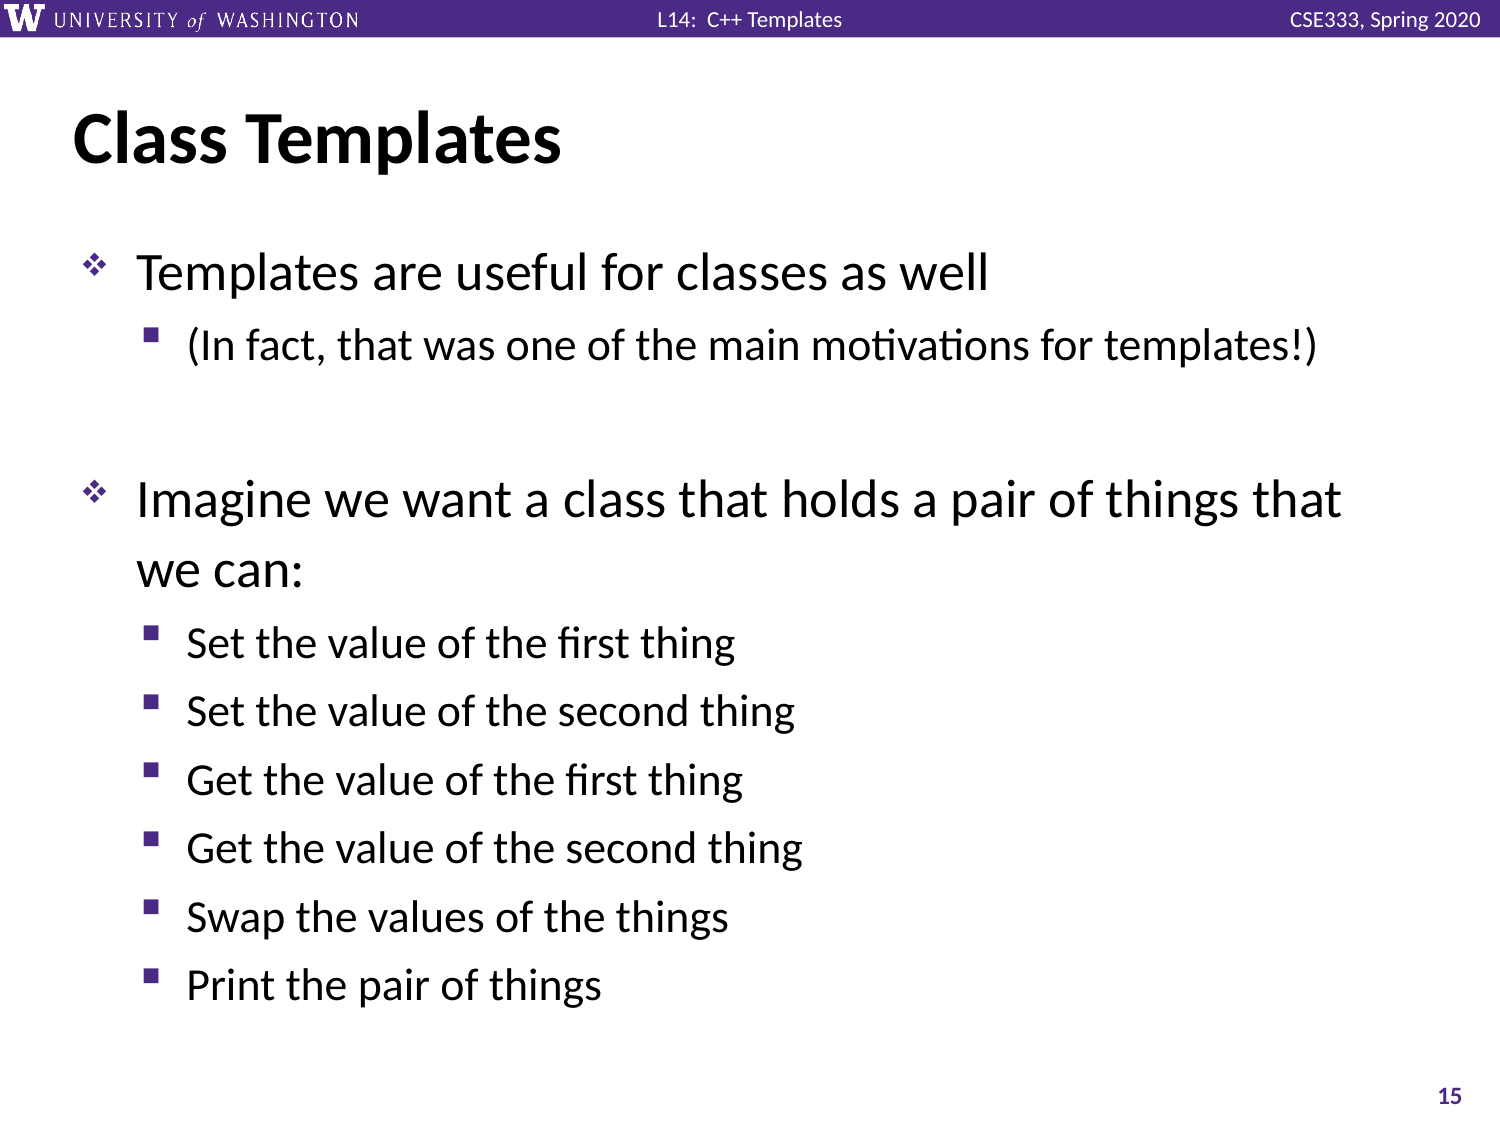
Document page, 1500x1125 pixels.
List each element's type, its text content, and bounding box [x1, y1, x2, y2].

title Class Templates [58, 71, 1438, 197]
slide_number 15 [1400, 1065, 1500, 1125]
list Templates are useful for classes as well (In fact, that was one of the main motivations for templates!) Imagine we want a class that holds a pair of things that we can: Set the value of the first thing Set the value of the second thing Get the value of the first thing Get the value of the second thing Swap the values of the things Print the pair of things [64, 223, 1438, 1040]
picture [4, 4, 358, 32]
